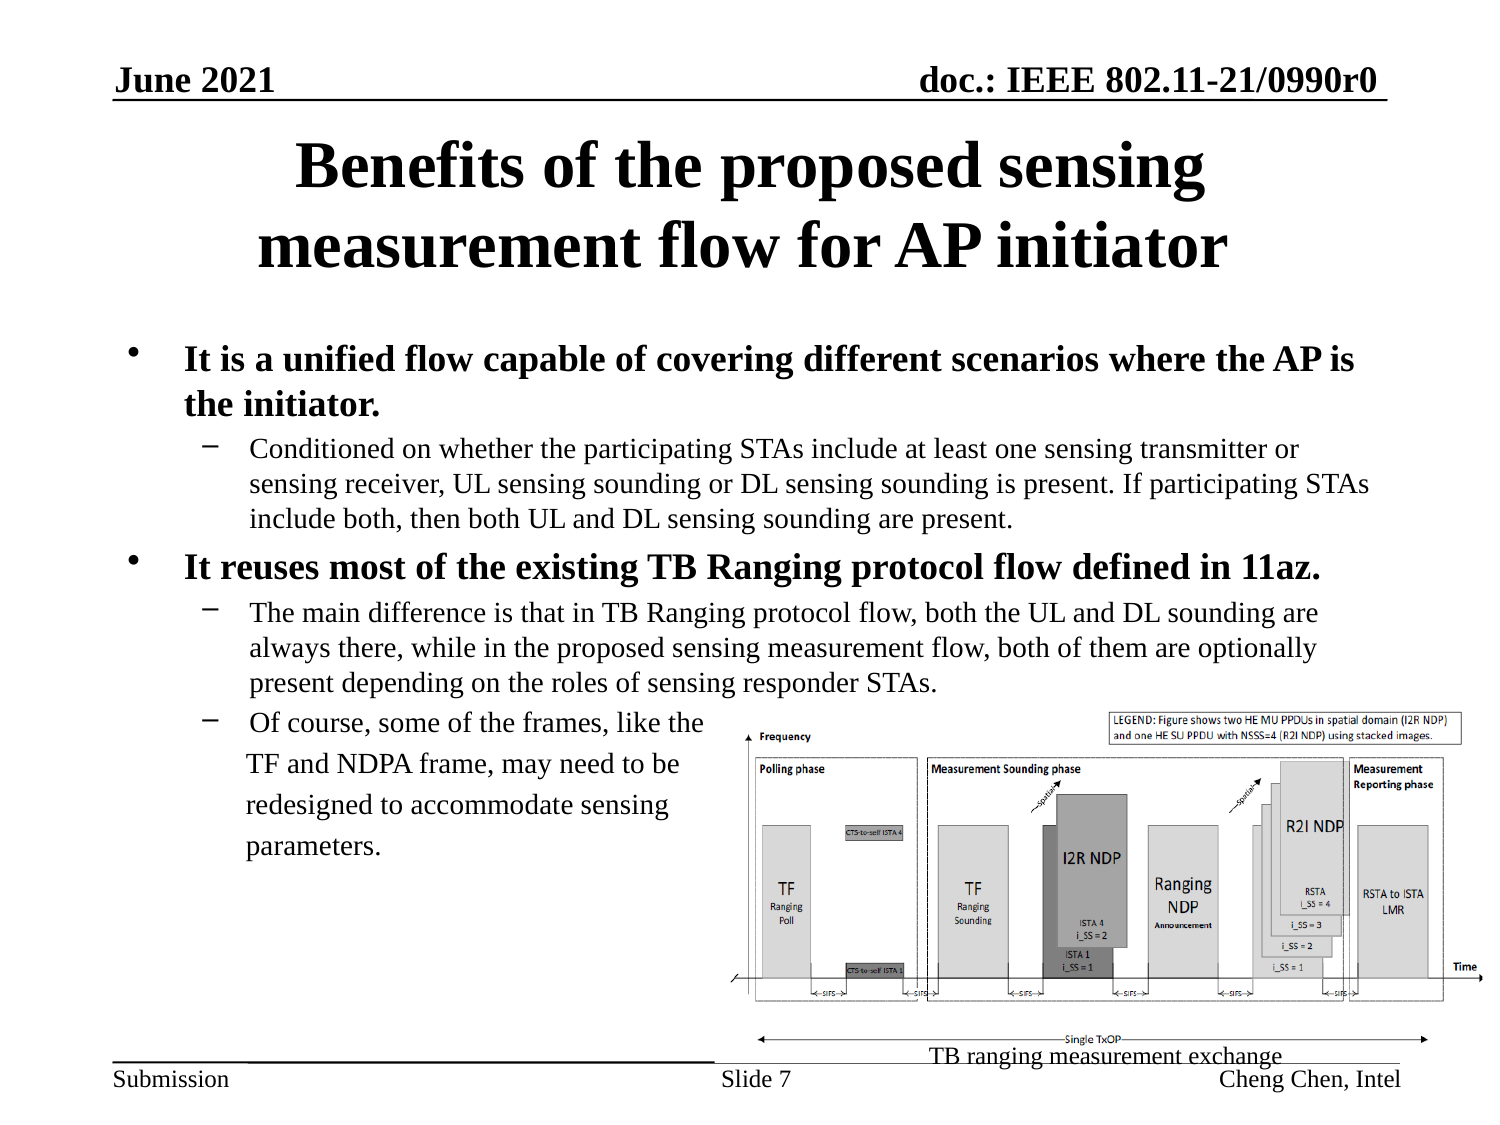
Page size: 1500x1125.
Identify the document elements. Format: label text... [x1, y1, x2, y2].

slide_number Slide 7 [712, 1069, 800, 1093]
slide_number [114, 54, 278, 101]
text_box TB ranging measurement exchange [913, 1071, 1298, 1077]
title Benefits of the proposed sensing measurement flow for AP initiator [114, 113, 1390, 289]
picture [714, 704, 1483, 1063]
footer Cheng Chen, Intel [1186, 1071, 1402, 1093]
list It is a unified flow capable of covering different scenarios where the AP is the initiator. Conditioned on whether the participating STAs include at least one sensing transmitter or sensing receiver, UL sensing sounding or DL sensing sounding is present. If participating STAs include both, then both UL and DL sensing sounding are present. It reuses most of the existing TB Ranging protocol flow defined in 11az. The main difference is that in TB Ranging protocol flow, both the UL and DL sounding are always there, while in the proposed sensing measurement flow, both of them are optionally present depending on the roles of sensing responder STAs. Of course, some of the frames, like the TF and NDPA frame, may need to be redesigned to accommodate sensing parameters. [112, 326, 1388, 1002]
